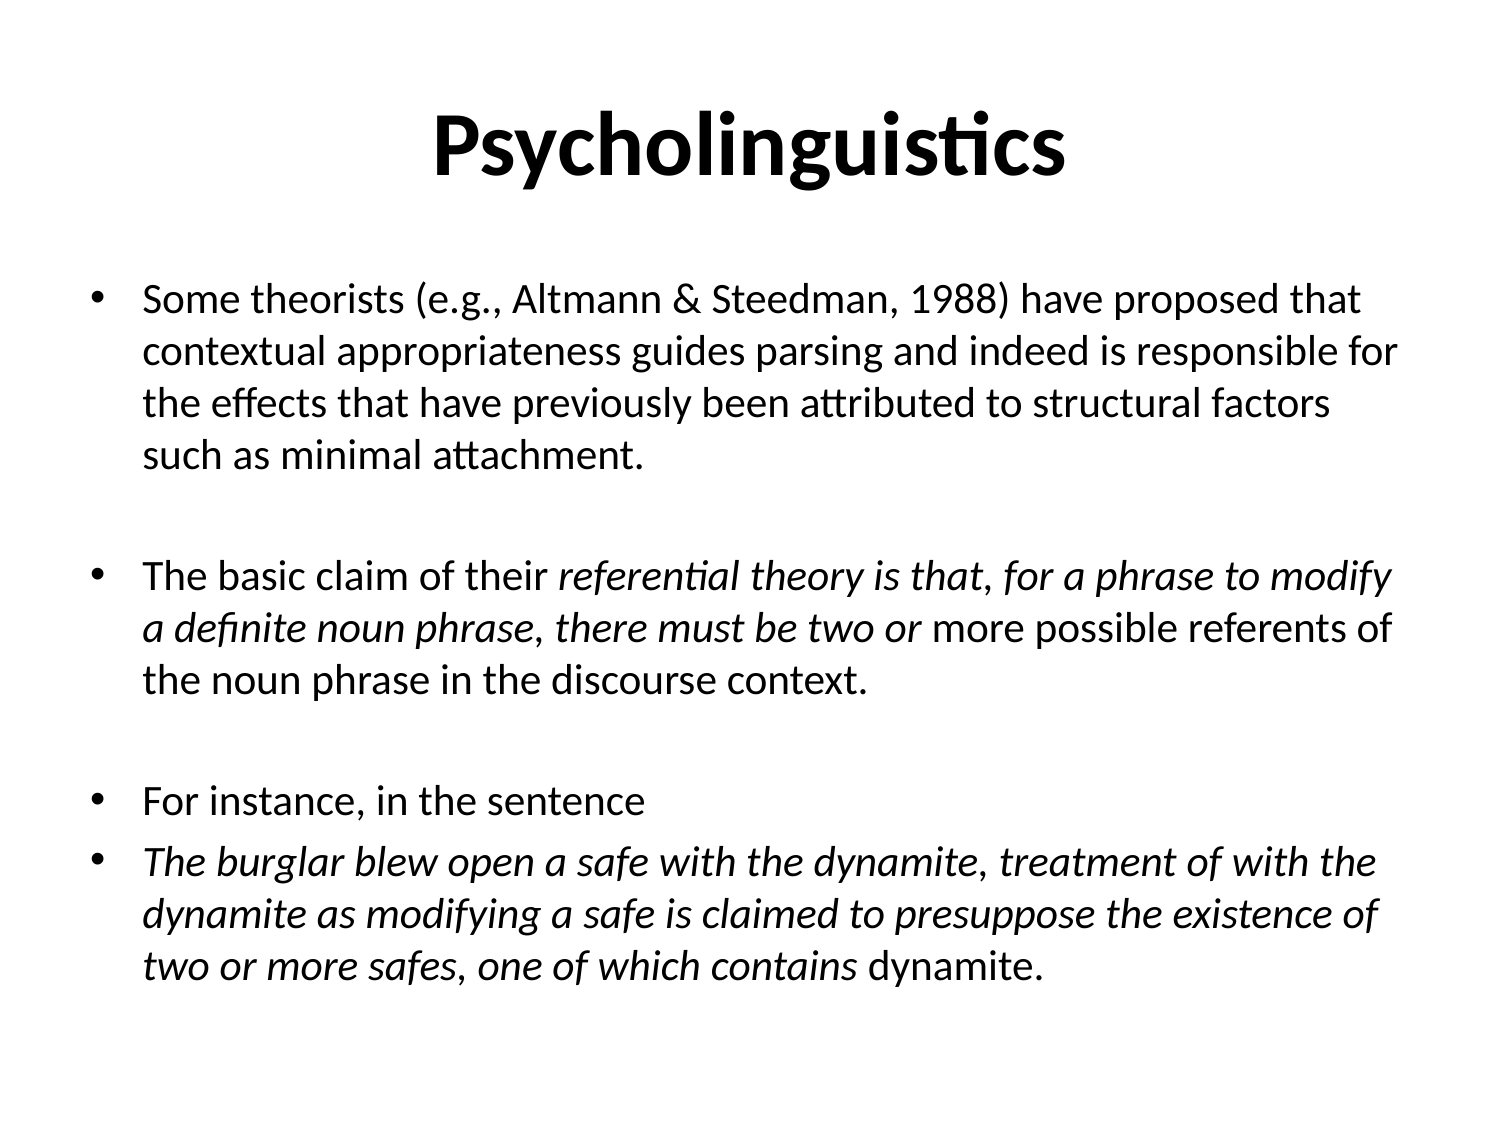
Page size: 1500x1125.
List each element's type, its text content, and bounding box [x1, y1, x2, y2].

list Some theorists (e.g., Altmann & Steedman, 1988) have proposed that contextual appropriateness guides parsing and indeed is responsible for the effects that have previously been attributed to structural factors such as minimal attachment. The basic claim of their referential theory is that, for a phrase to modify a definite noun phrase, there must be two or more possible referents of the noun phrase in the discourse context. For instance, in the sentence The burglar blew open a safe with the dynamite, treatment of with the dynamite as modifying a safe is claimed to presuppose the existence of two or more safes, one of which contains dynamite. [75, 262, 1425, 1005]
title Psycholinguistics [75, 45, 1425, 233]
